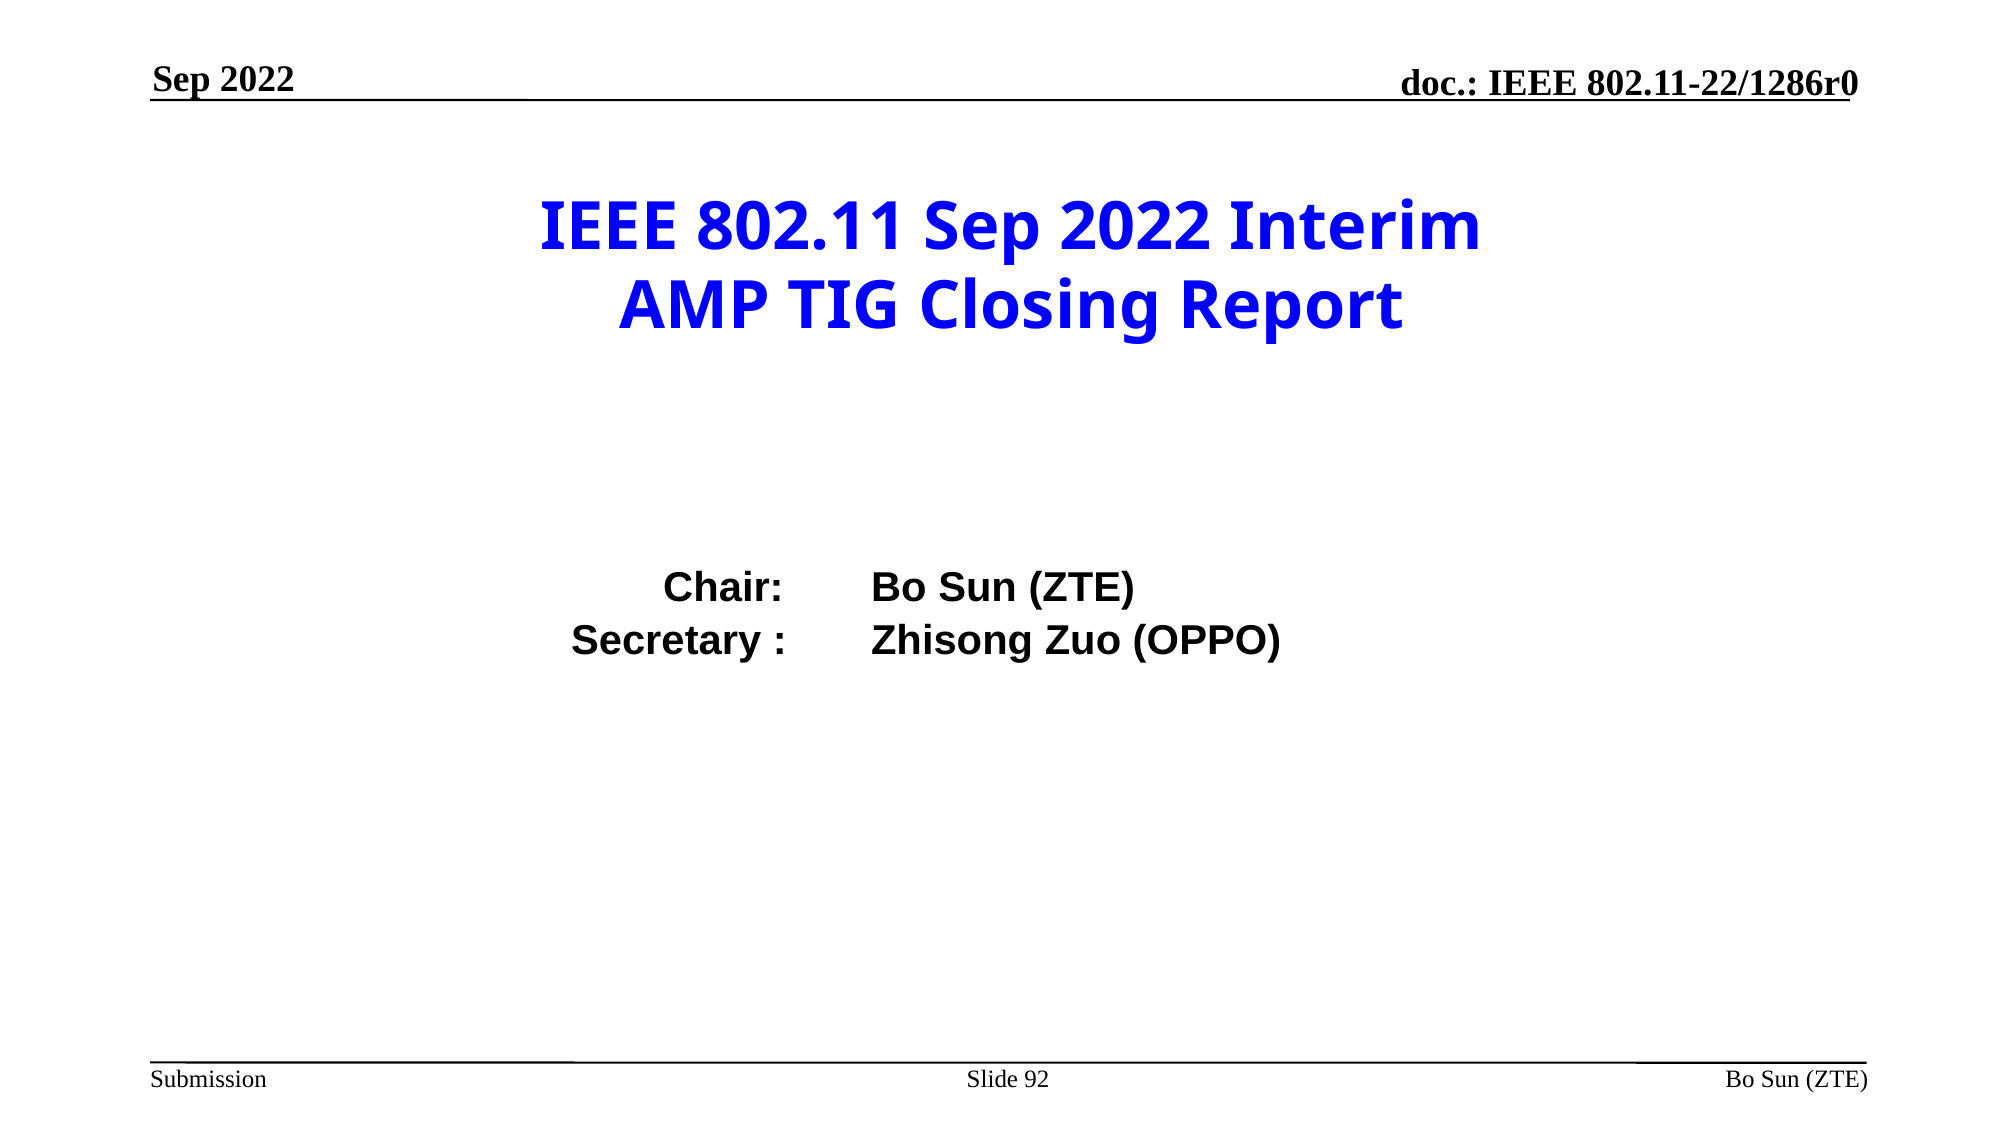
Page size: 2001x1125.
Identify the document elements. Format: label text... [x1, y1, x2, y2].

text_box Chair: Bo Sun (ZTE) Secretary : Zhisong Zuo (OPPO) [200, 349, 1813, 1027]
footer Bo Sun (ZTE) [1171, 1061, 1869, 1093]
slide_number Slide 92 [949, 1061, 1067, 1123]
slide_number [152, 54, 563, 100]
title IEEE 802.11 Sep 2022 Interim AMP TIG Closing Report [262, 112, 1763, 349]
